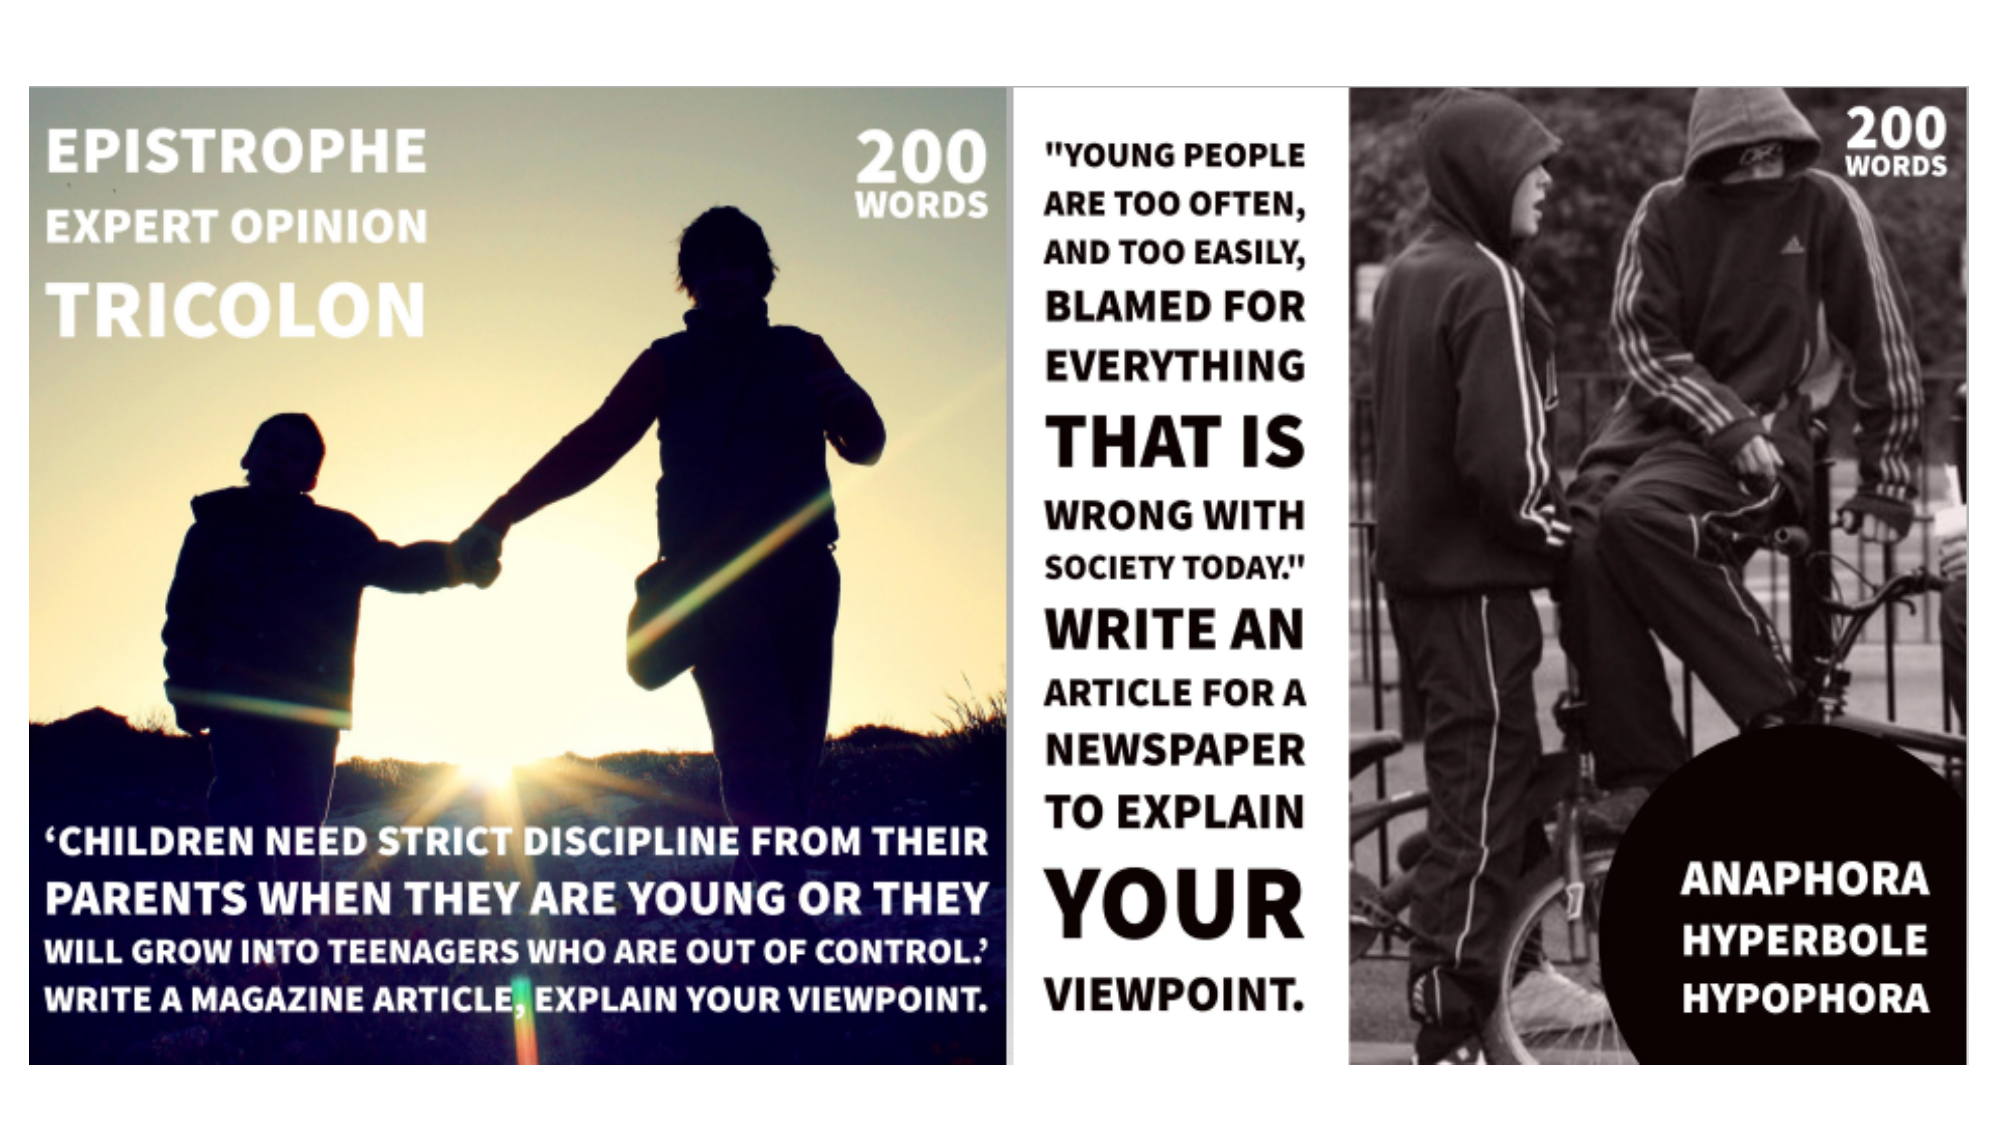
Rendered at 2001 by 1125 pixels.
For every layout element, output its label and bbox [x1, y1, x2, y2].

picture [29, 86, 1969, 1065]
